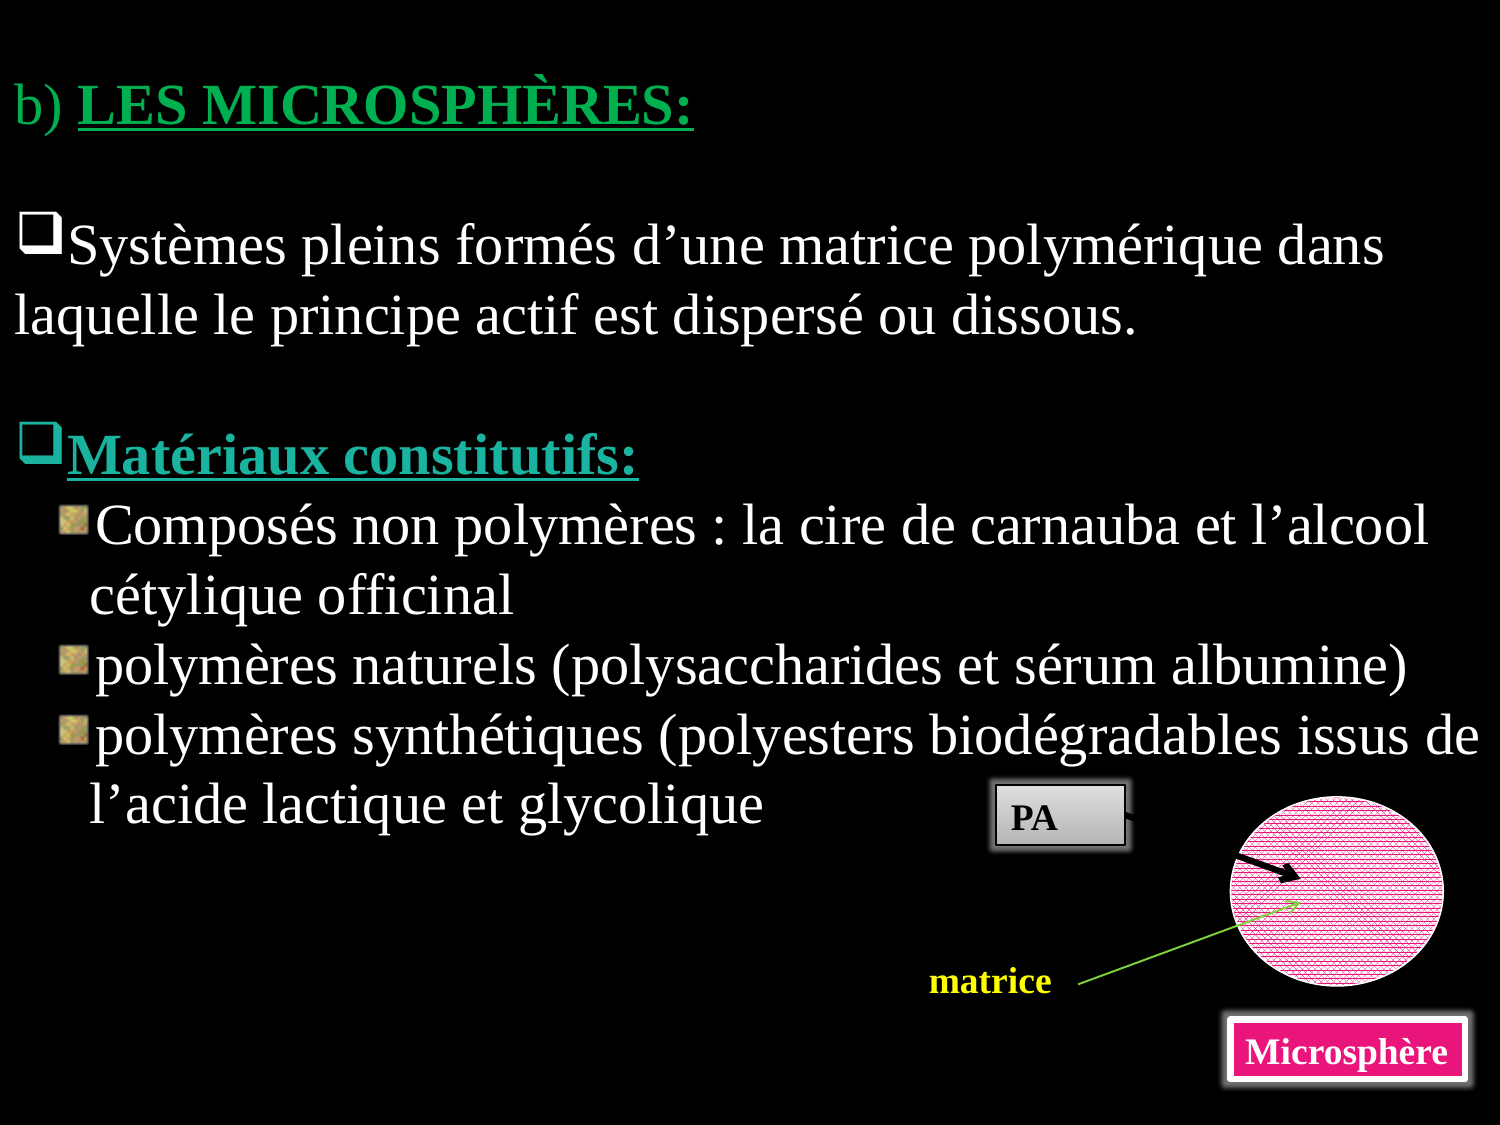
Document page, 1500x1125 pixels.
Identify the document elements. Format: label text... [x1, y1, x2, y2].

text_box matrice [914, 949, 1102, 1009]
text_box PA [995, 784, 1126, 846]
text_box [1124, 814, 1302, 880]
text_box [1077, 901, 1302, 985]
text_box b) LES MICROSPHÈRES: Systèmes pleins formés d’une matrice polymérique dans laquelle le principe actif est dispersé ou dissous. Matériaux constitutifs: Composés non polymères : la cire de carnauba et l’alcool cétylique officinal polymères naturels (polysaccharides et sérum albumine) polymères synthétiques (polyesters biodégradables issus de l’acide lactique et glycolique [0, 58, 1500, 913]
text_box Microsphère [1227, 1016, 1468, 1082]
picture [54, 640, 96, 682]
picture [54, 710, 96, 752]
picture [54, 500, 96, 542]
text_box [1230, 796, 1444, 986]
